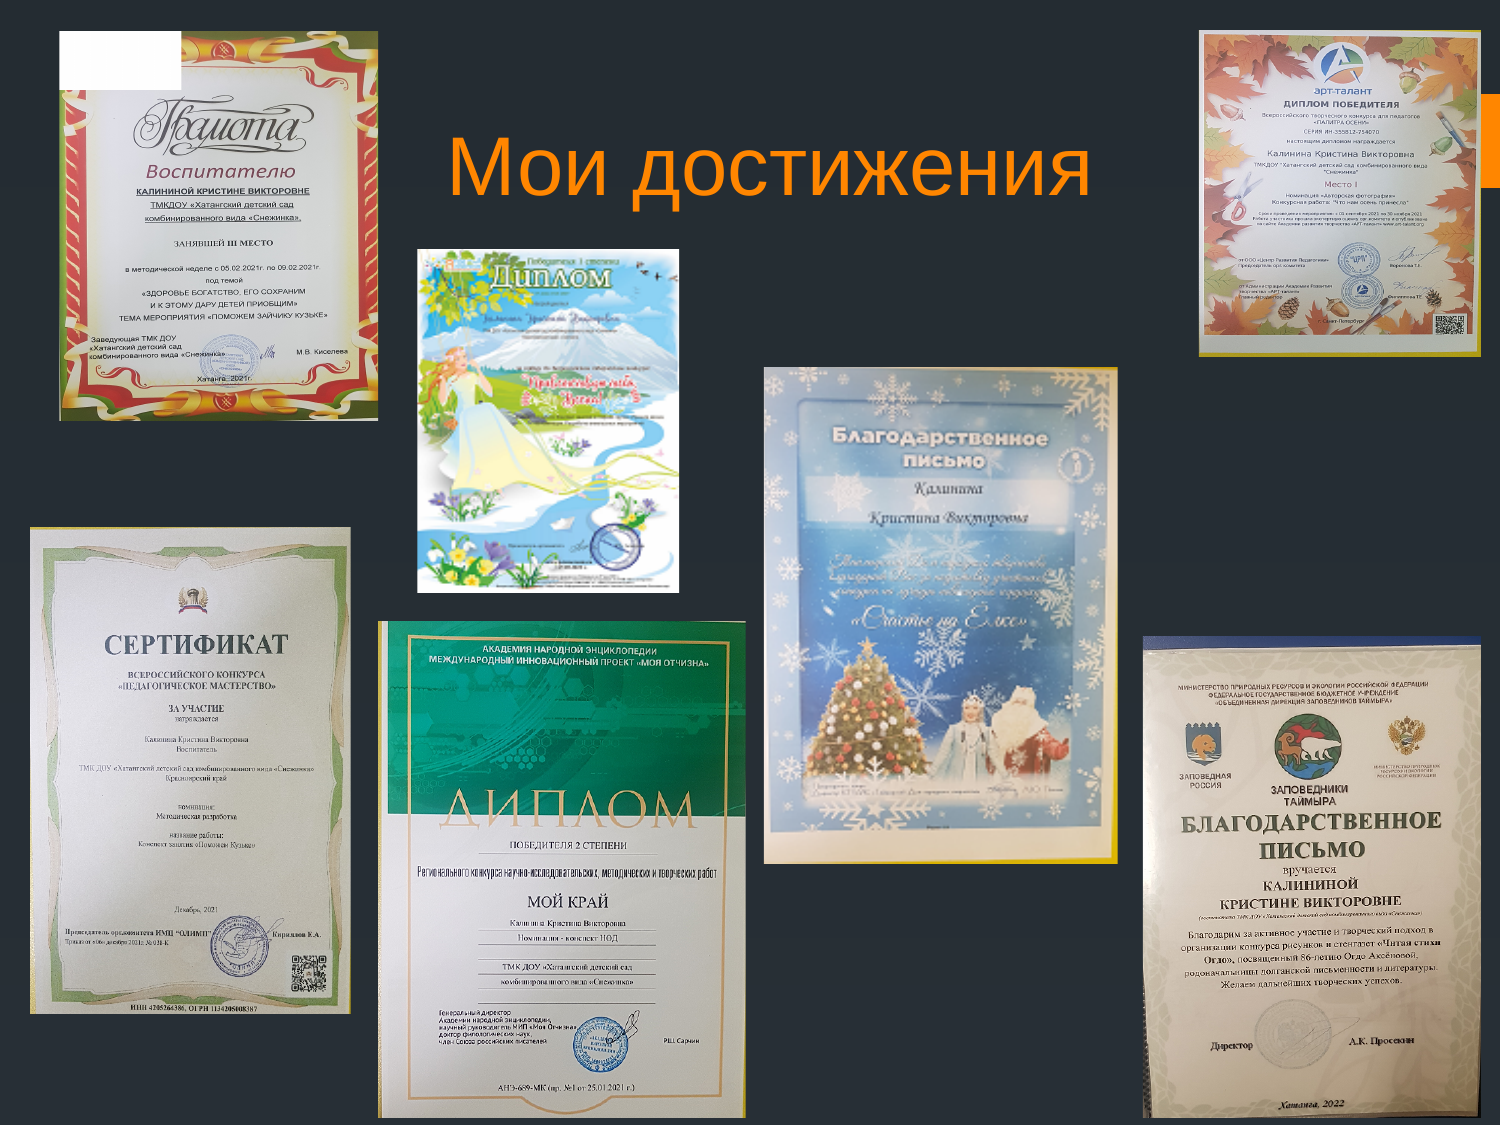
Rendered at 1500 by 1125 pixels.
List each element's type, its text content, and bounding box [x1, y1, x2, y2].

picture [416, 249, 680, 594]
title Мои достижения [383, 54, 1180, 220]
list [58, 31, 379, 422]
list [1142, 635, 1482, 1119]
picture [763, 367, 1119, 865]
picture [1198, 30, 1482, 357]
picture [29, 526, 352, 1015]
picture [377, 621, 747, 1119]
